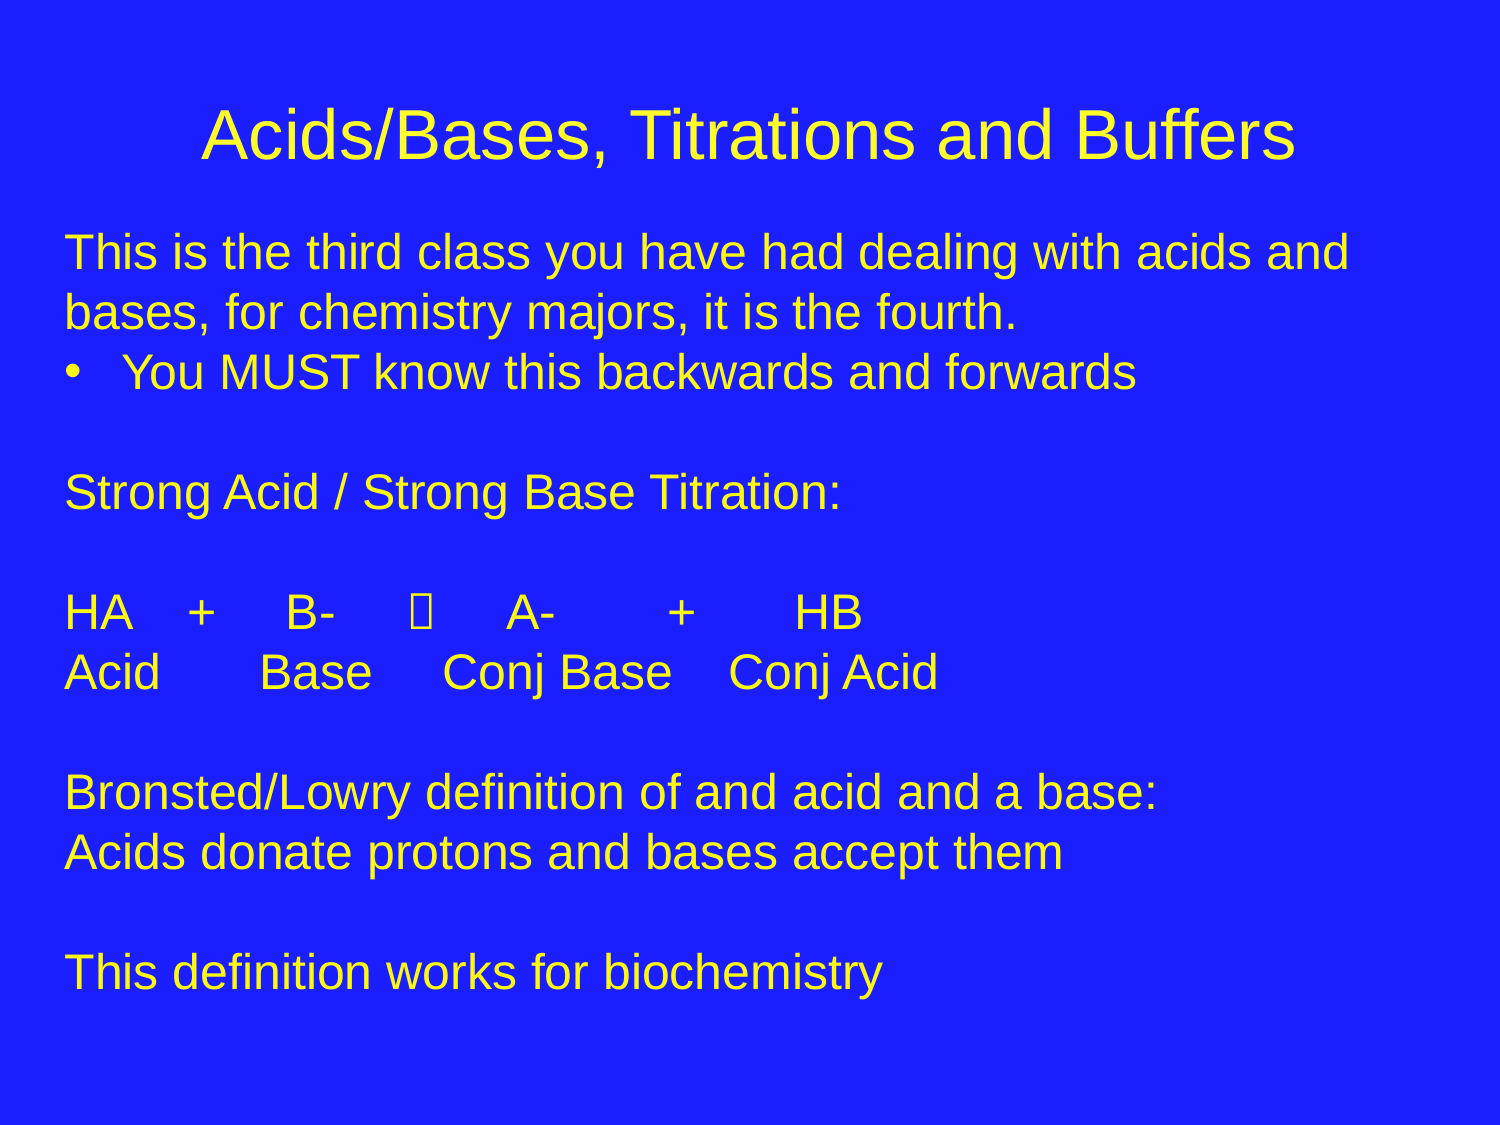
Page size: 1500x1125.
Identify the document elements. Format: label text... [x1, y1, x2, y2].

title Acids/Bases, Titrations and Buffers [112, 37, 1388, 212]
text_box This is the third class you have had dealing with acids and bases, for chemistry majors, it is the fourth. You MUST know this backwards and forwards Strong Acid / Strong Base Titration: HA + B-  A- + HB Acid Base Conj Base Conj Acid Bronsted/Lowry definition of and acid and a base: Acids donate protons and bases accept them This definition works for biochemistry [50, 212, 1450, 1008]
